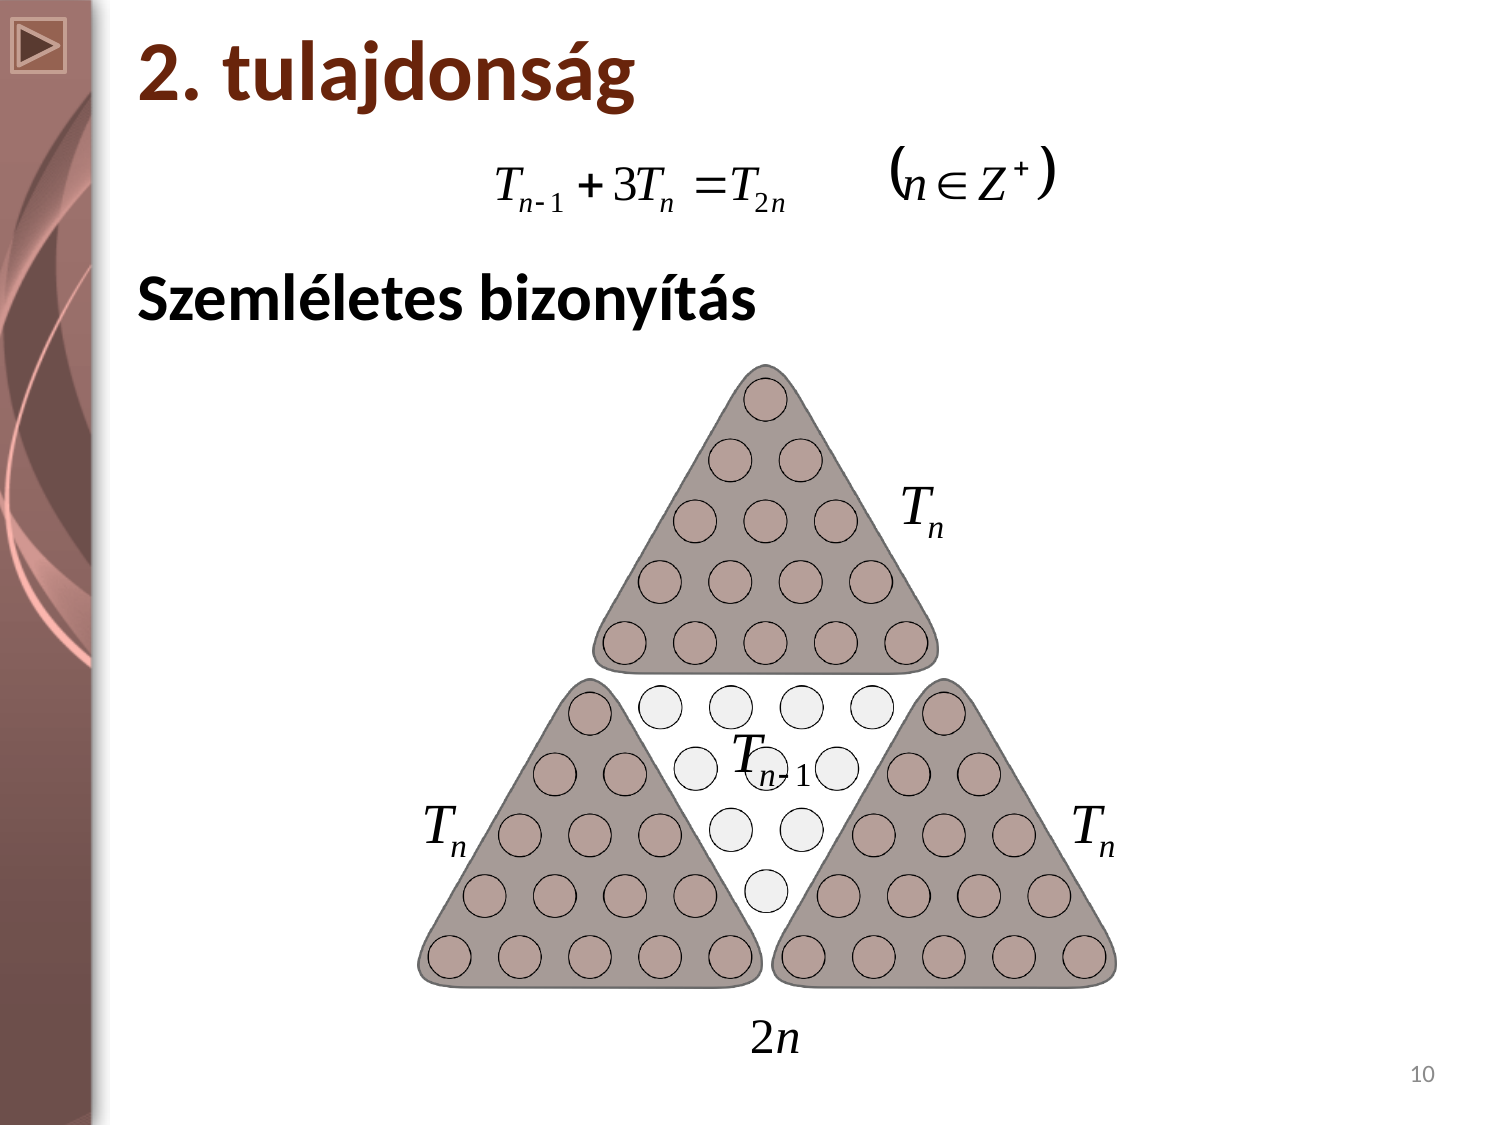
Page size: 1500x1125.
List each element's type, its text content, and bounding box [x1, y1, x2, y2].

slide_number 10 [1100, 1042, 1450, 1103]
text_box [637, 685, 894, 914]
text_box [592, 364, 956, 676]
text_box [770, 677, 1126, 989]
list Szemléletes bizonyítás [122, 245, 891, 346]
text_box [487, 146, 1055, 226]
title 2. tulajdonság [117, 2, 1453, 131]
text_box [415, 677, 763, 989]
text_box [742, 1007, 810, 1067]
